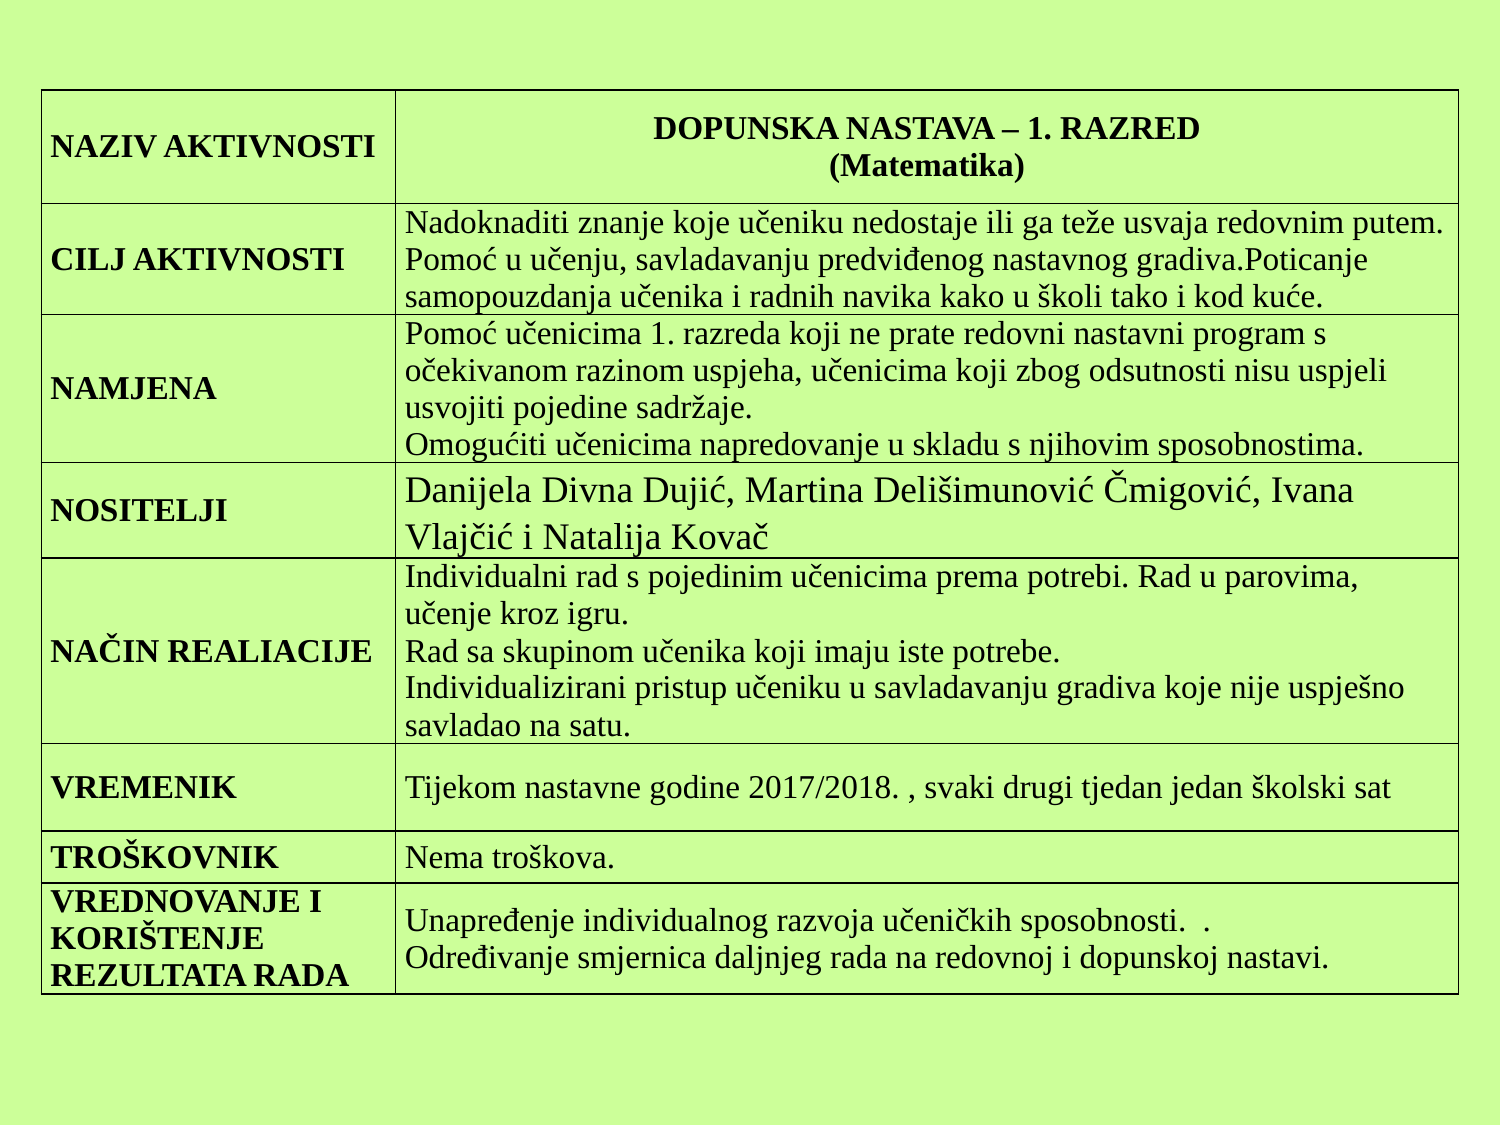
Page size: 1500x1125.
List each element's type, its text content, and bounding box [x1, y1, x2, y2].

table_cell Pomoć učenicima 1. razreda koji ne prate redovni nastavni program s očekivanom razinom uspjeha, učenicima koji zbog odsutnosti nisu uspjeli usvojiti pojedine sadržaje. Omogućiti učenicima napredovanje u skladu s njihovim sposobnostima. [396, 315, 1458, 462]
table_cell NAMJENA [42, 315, 395, 462]
table_cell VREDNOVANJE I KORIŠTENJE REZULTATA RADA [42, 884, 395, 993]
table_header DOPUNSKA NASTAVA – 1. RAZRED (Matematika) [396, 91, 1458, 203]
table_cell VREMENIK [42, 744, 395, 830]
table_cell NAČIN REALIACIJE [42, 559, 395, 743]
table_cell Individualni rad s pojedinim učenicima prema potrebi. Rad u parovima, učenje kroz igru. Rad sa skupinom učenika koji imaju iste potrebe. Individualizirani pristup učeniku u savladavanju gradiva koje nije uspješno savladao na satu. [396, 559, 1458, 743]
table_header NAZIV AKTIVNOSTI [42, 91, 395, 203]
table_cell NOSITELJI [42, 463, 395, 557]
table_cell Danijela Divna Dujić, Martina Delišimunović Čmigović, Ivana Vlajčić i Natalija Kovač [396, 463, 1458, 557]
table_cell TROŠKOVNIK [42, 832, 395, 882]
table_cell Nema troškova. [396, 832, 1458, 882]
table_cell Nadoknaditi znanje koje učeniku nedostaje ili ga teže usvaja redovnim putem. Pomoć u učenju, savladavanju predviđenog nastavnog gradiva.Poticanje samopouzdanja učenika i radnih navika kako u školi tako i kod kuće. [396, 204, 1458, 314]
table_cell Tijekom nastavne godine 2017/2018. , svaki drugi tjedan jedan školski sat [396, 744, 1458, 830]
table_cell Unapređenje individualnog razvoja učeničkih sposobnosti. . Određivanje smjernica daljnjeg rada na redovnoj i dopunskoj nastavi. [396, 884, 1458, 993]
table_cell CILJ AKTIVNOSTI [42, 204, 395, 314]
